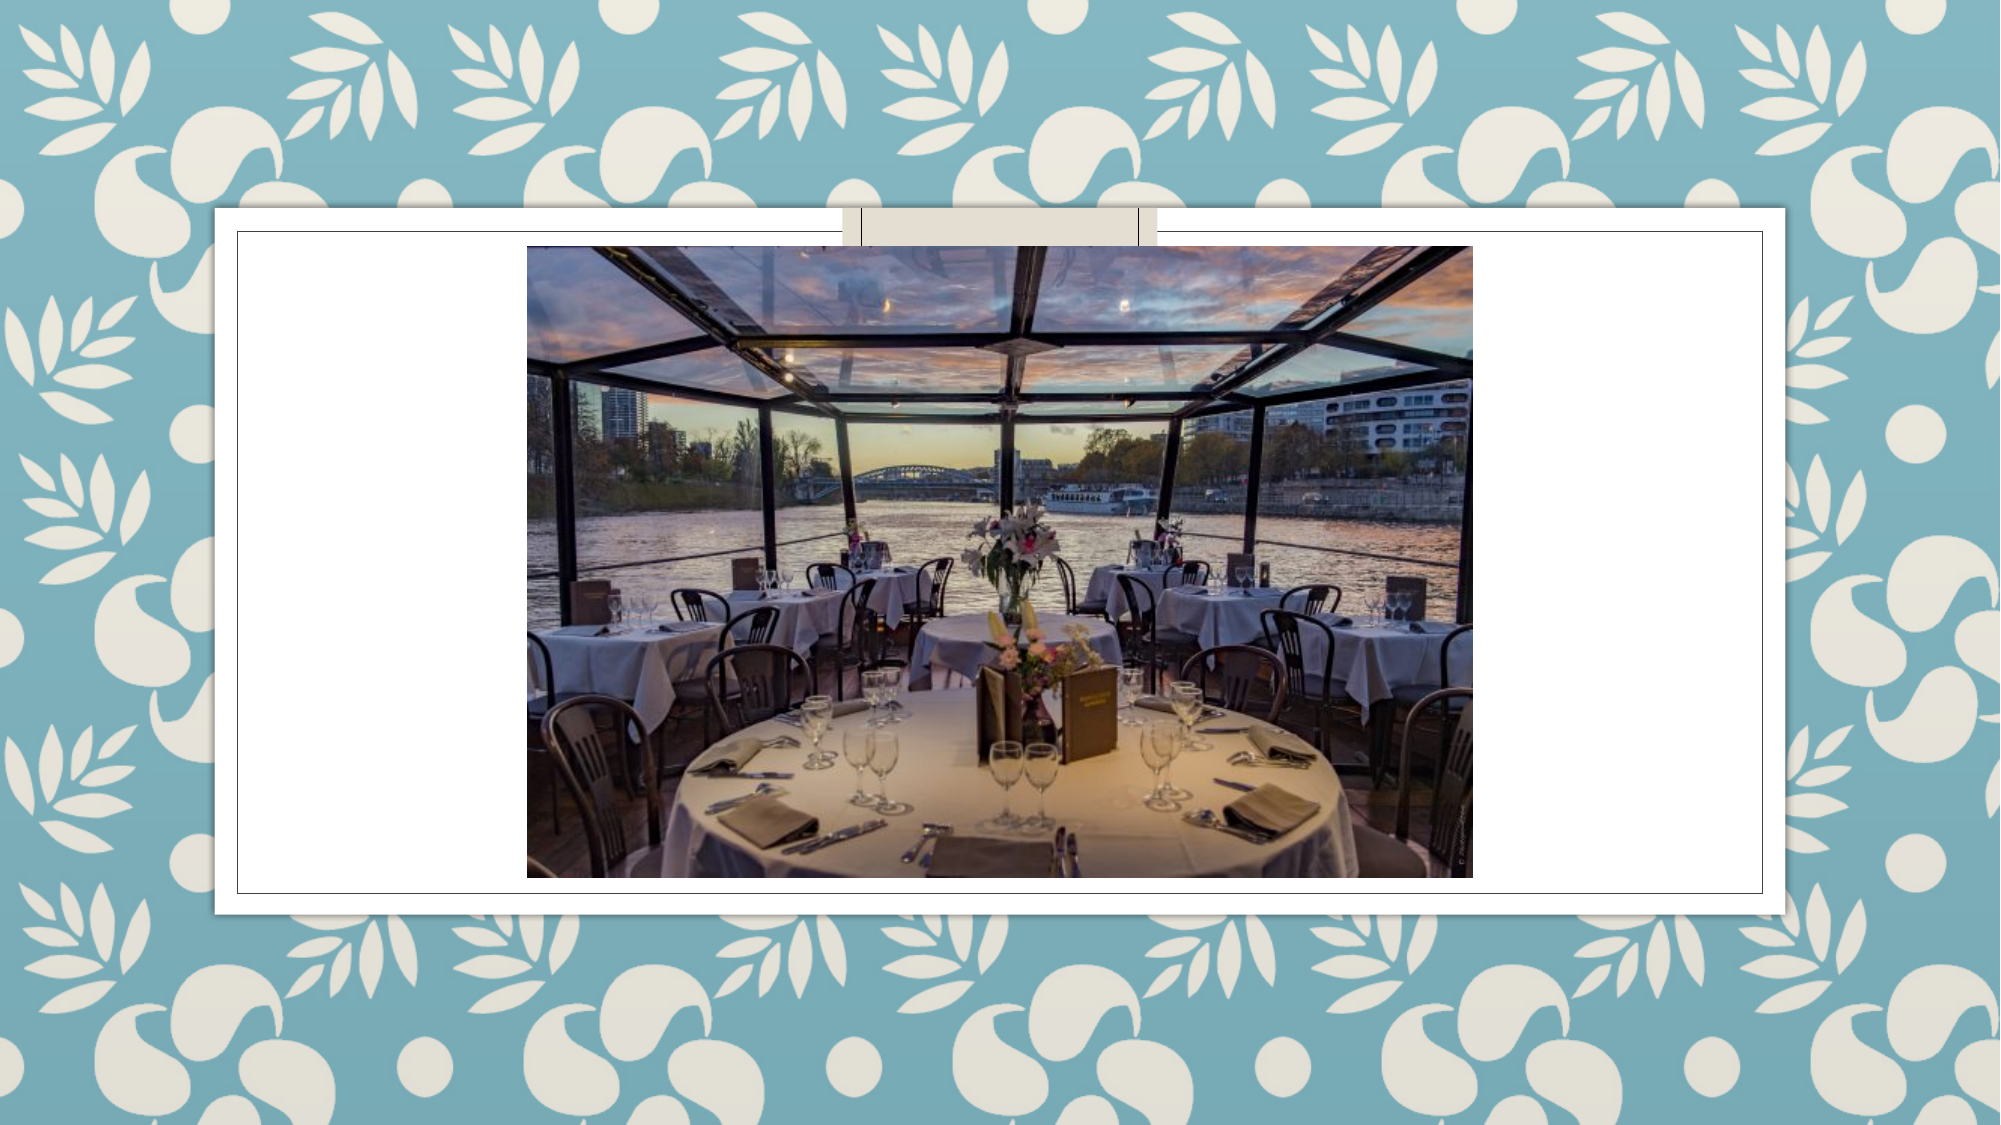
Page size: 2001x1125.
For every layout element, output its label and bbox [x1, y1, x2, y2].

picture [527, 246, 1473, 879]
